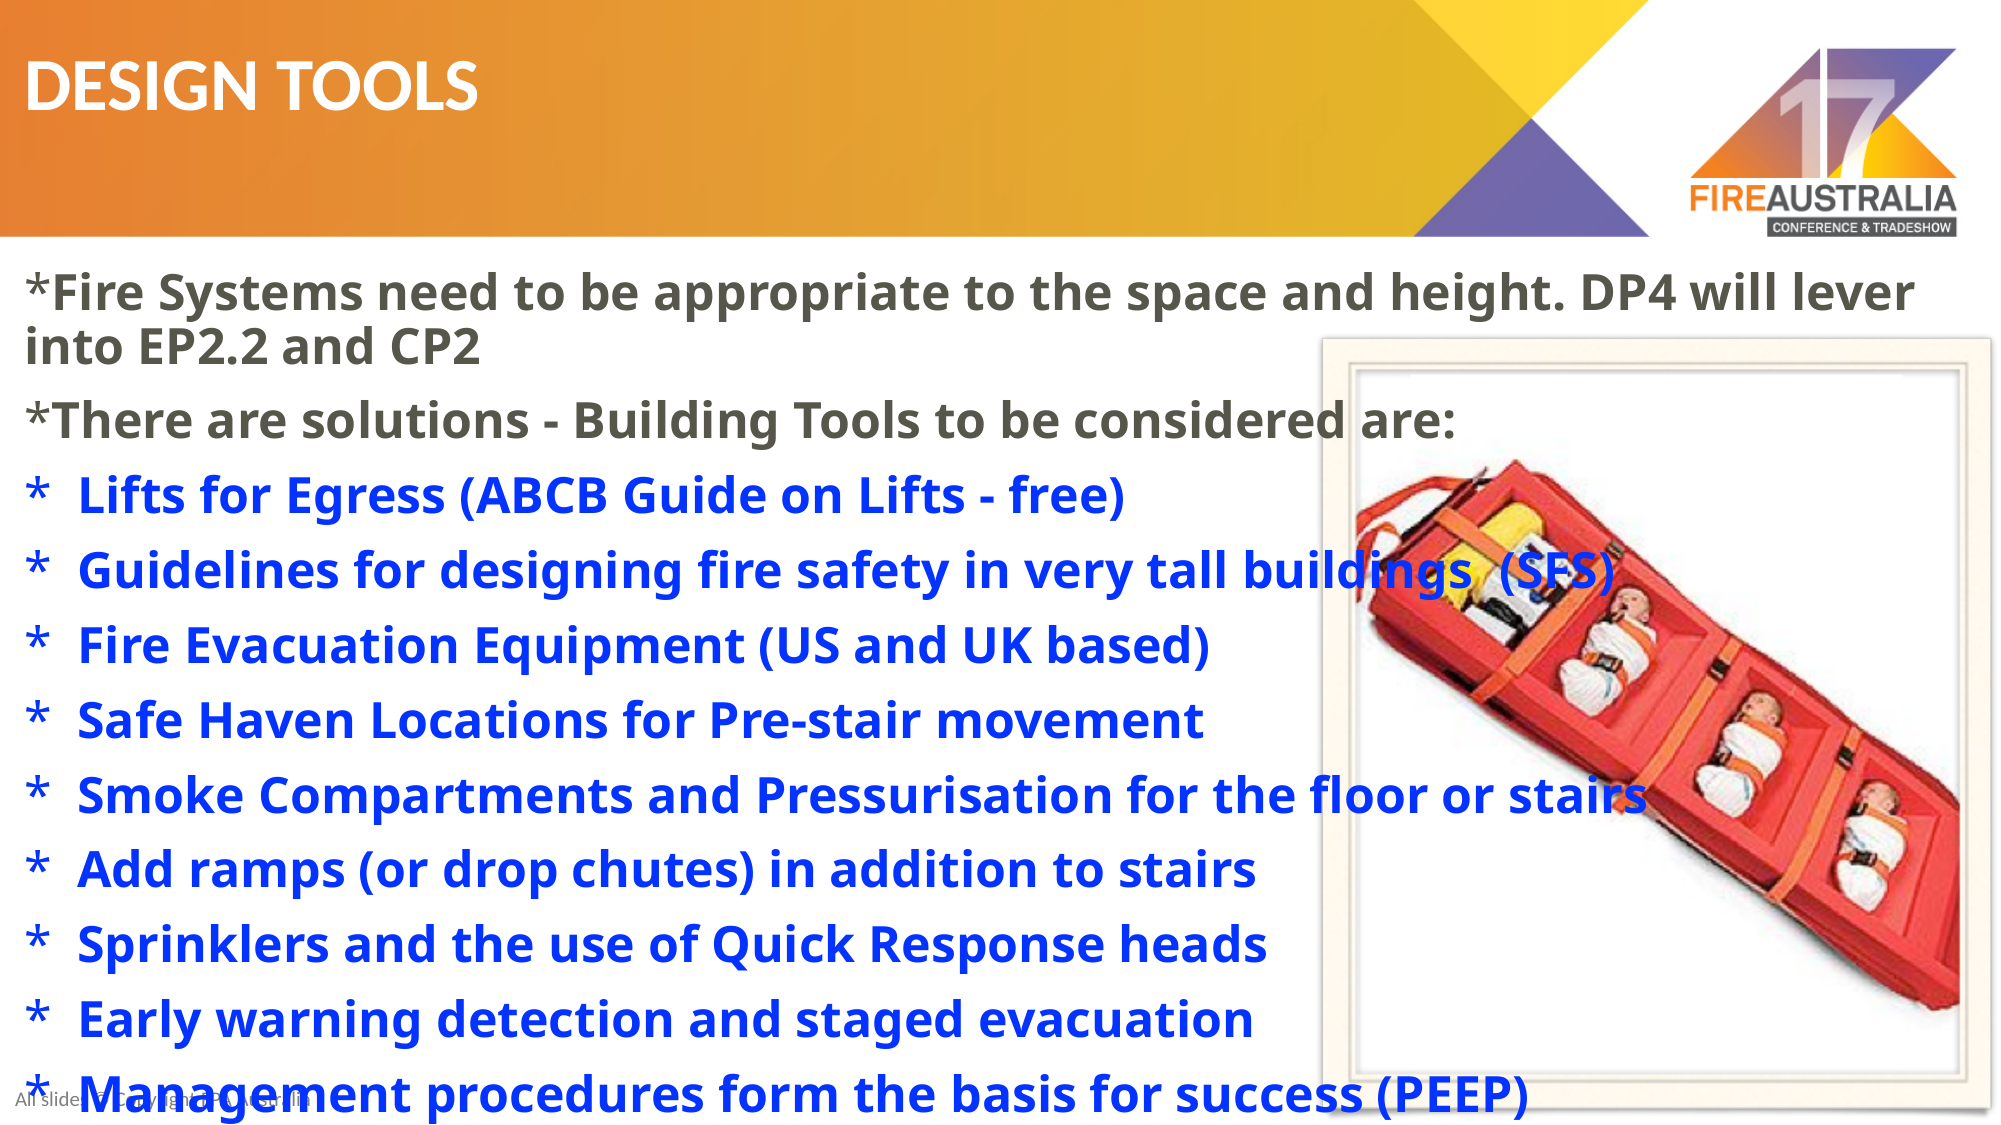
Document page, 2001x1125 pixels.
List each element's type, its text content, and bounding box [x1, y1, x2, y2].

picture [1687, 5, 2000, 237]
list Fire Systems need to be appropriate to the space and height. DP4 will lever into EP2.2 and CP2 There are solutions - Building Tools to be considered are: Lifts for Egress (ABCB Guide on Lifts - free) Guidelines for designing fire safety in very tall buildings (SFS) Fire Evacuation Equipment (US and UK based) Safe Haven Locations for Pre-stair movement Smoke Compartments and Pressurisation for the floor or stairs Add ramps (or drop chutes) in addition to stairs Sprinklers and the use of Quick Response heads Early warning detection and staged evacuation Management procedures form the basis for success (PEEP) [9, 259, 1990, 1114]
picture [0, 0, 1650, 237]
picture [1314, 330, 2000, 1125]
list DESIGN TOOLS [9, 37, 1289, 222]
